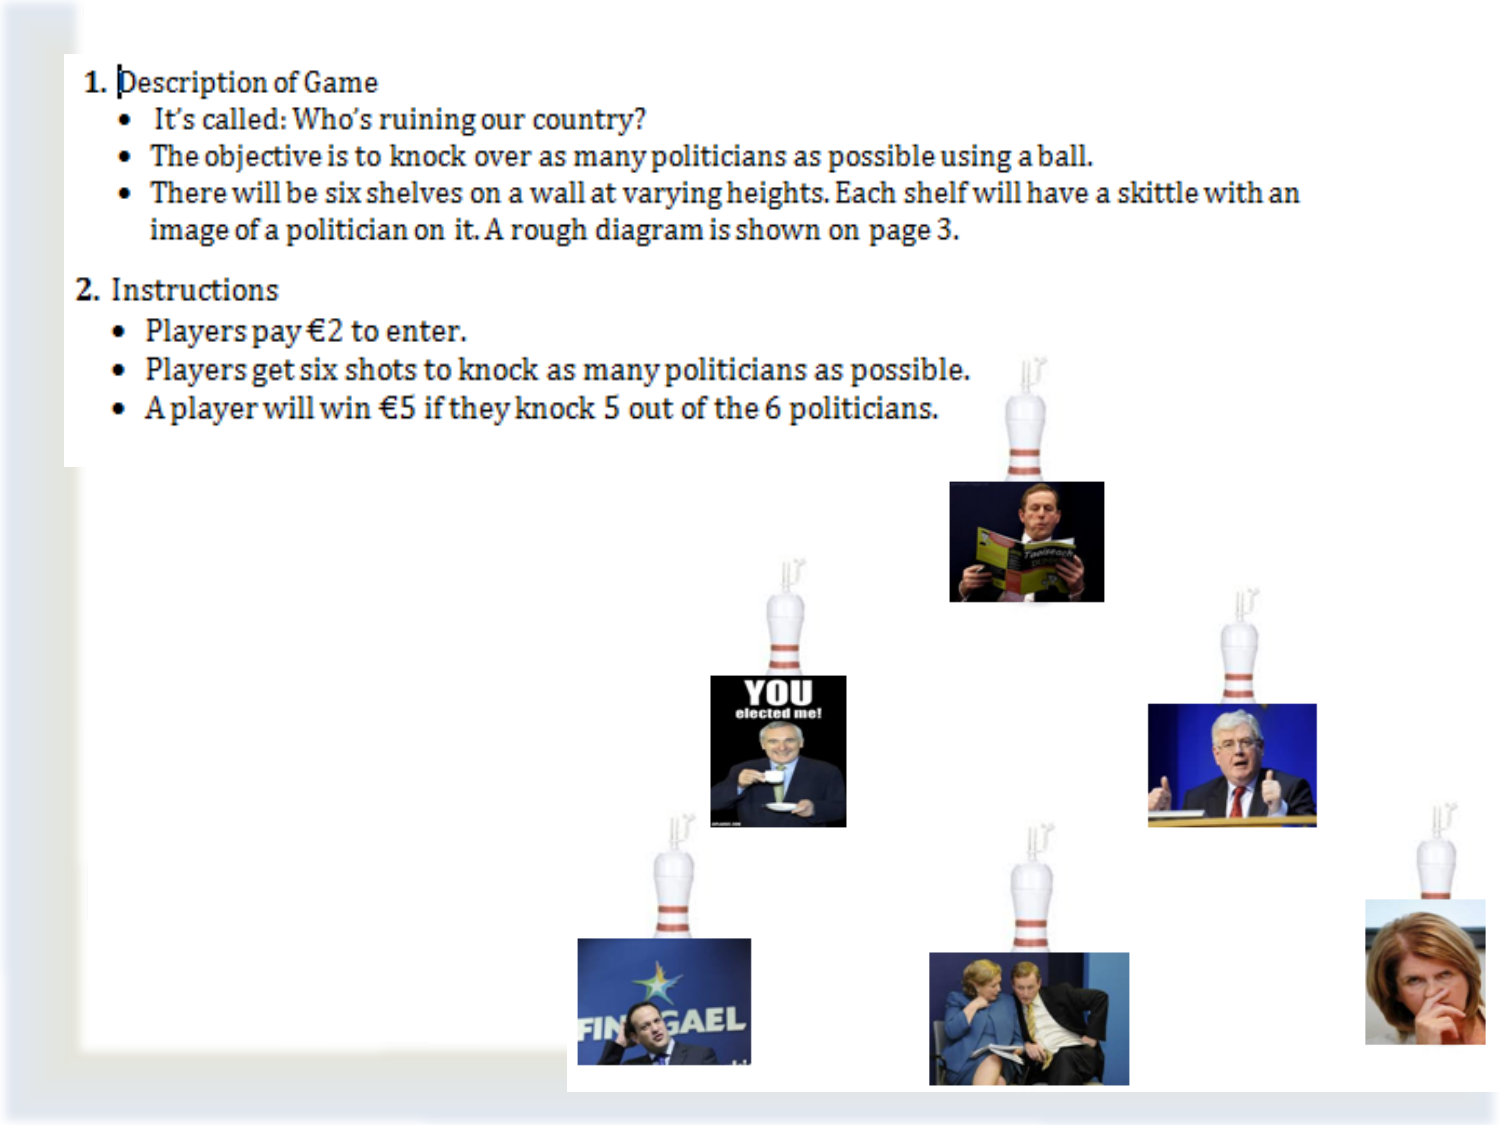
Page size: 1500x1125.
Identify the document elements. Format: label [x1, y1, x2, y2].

picture [566, 349, 1500, 1093]
picture [64, 54, 1338, 277]
list [64, 266, 987, 467]
